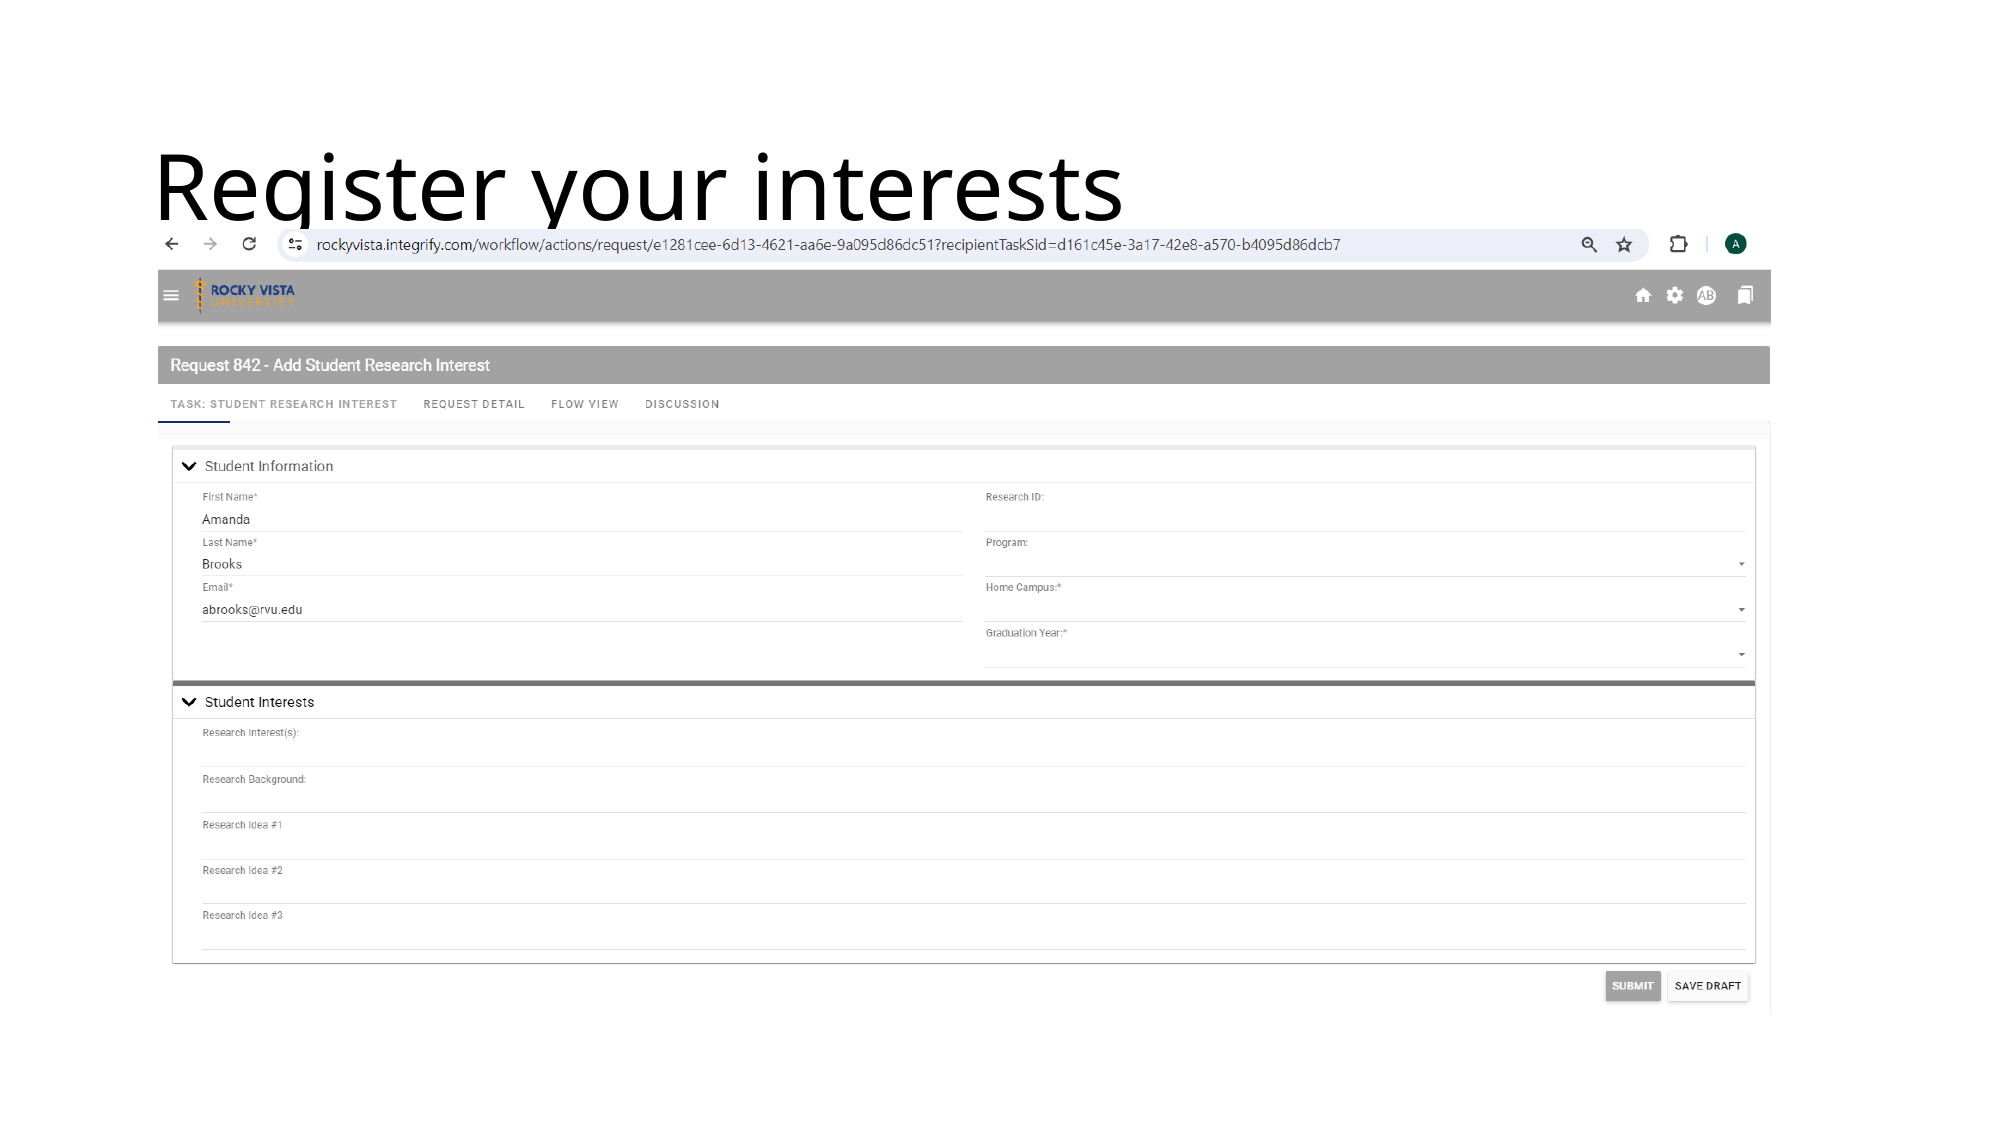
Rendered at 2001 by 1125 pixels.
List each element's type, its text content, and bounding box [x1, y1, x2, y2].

title Register your interests [137, 82, 1863, 300]
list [158, 229, 1771, 1014]
